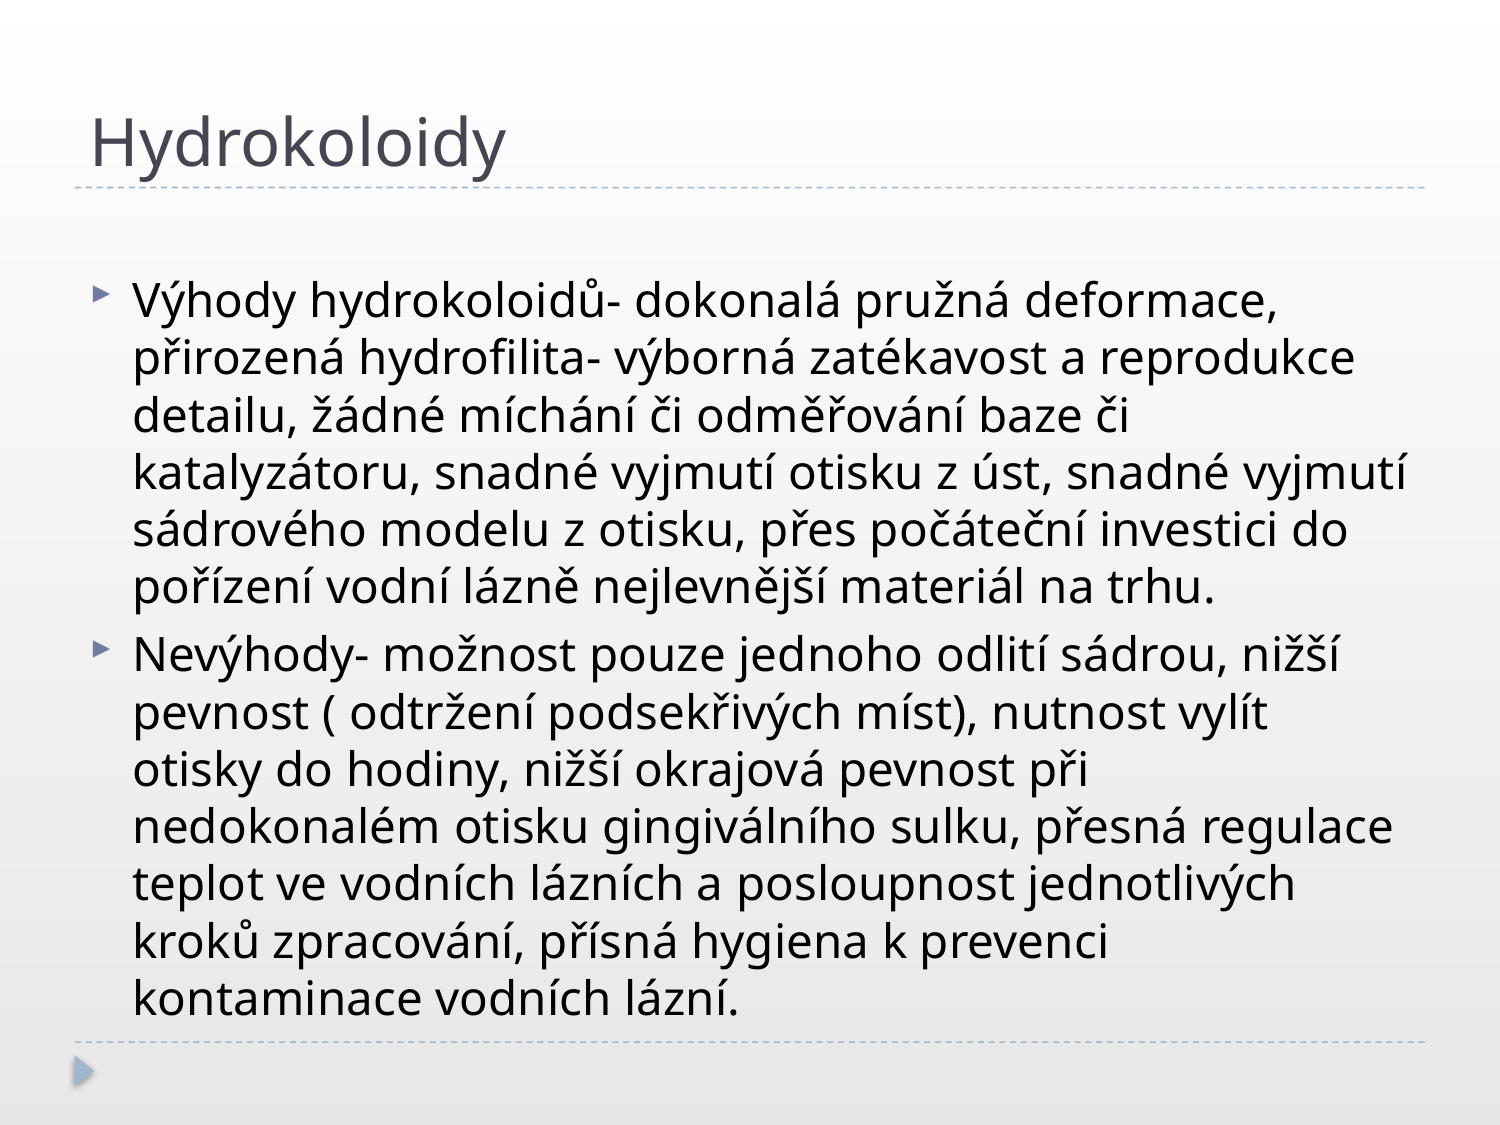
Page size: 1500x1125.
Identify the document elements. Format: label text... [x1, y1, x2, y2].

list Výhody hydrokoloidů- dokonalá pružná deformace, přirozená hydrofilita- výborná zatékavost a reprodukce detailu, žádné míchání či odměřování baze či katalyzátoru, snadné vyjmutí otisku z úst, snadné vyjmutí sádrového modelu z otisku, přes počáteční investici do pořízení vodní lázně nejlevnější materiál na trhu. Nevýhody- možnost pouze jednoho odlití sádrou, nižší pevnost ( odtržení podsekřivých míst), nutnost vylít otisky do hodiny, nižší okrajová pevnost při nedokonalém otisku gingiválního sulku, přesná regulace teplot ve vodních lázních a posloupnost jednotlivých kroků zpracování, přísná hygiena k prevenci kontaminace vodních lázní. [75, 262, 1425, 1094]
title Hydrokoloidy [75, 24, 1425, 188]
